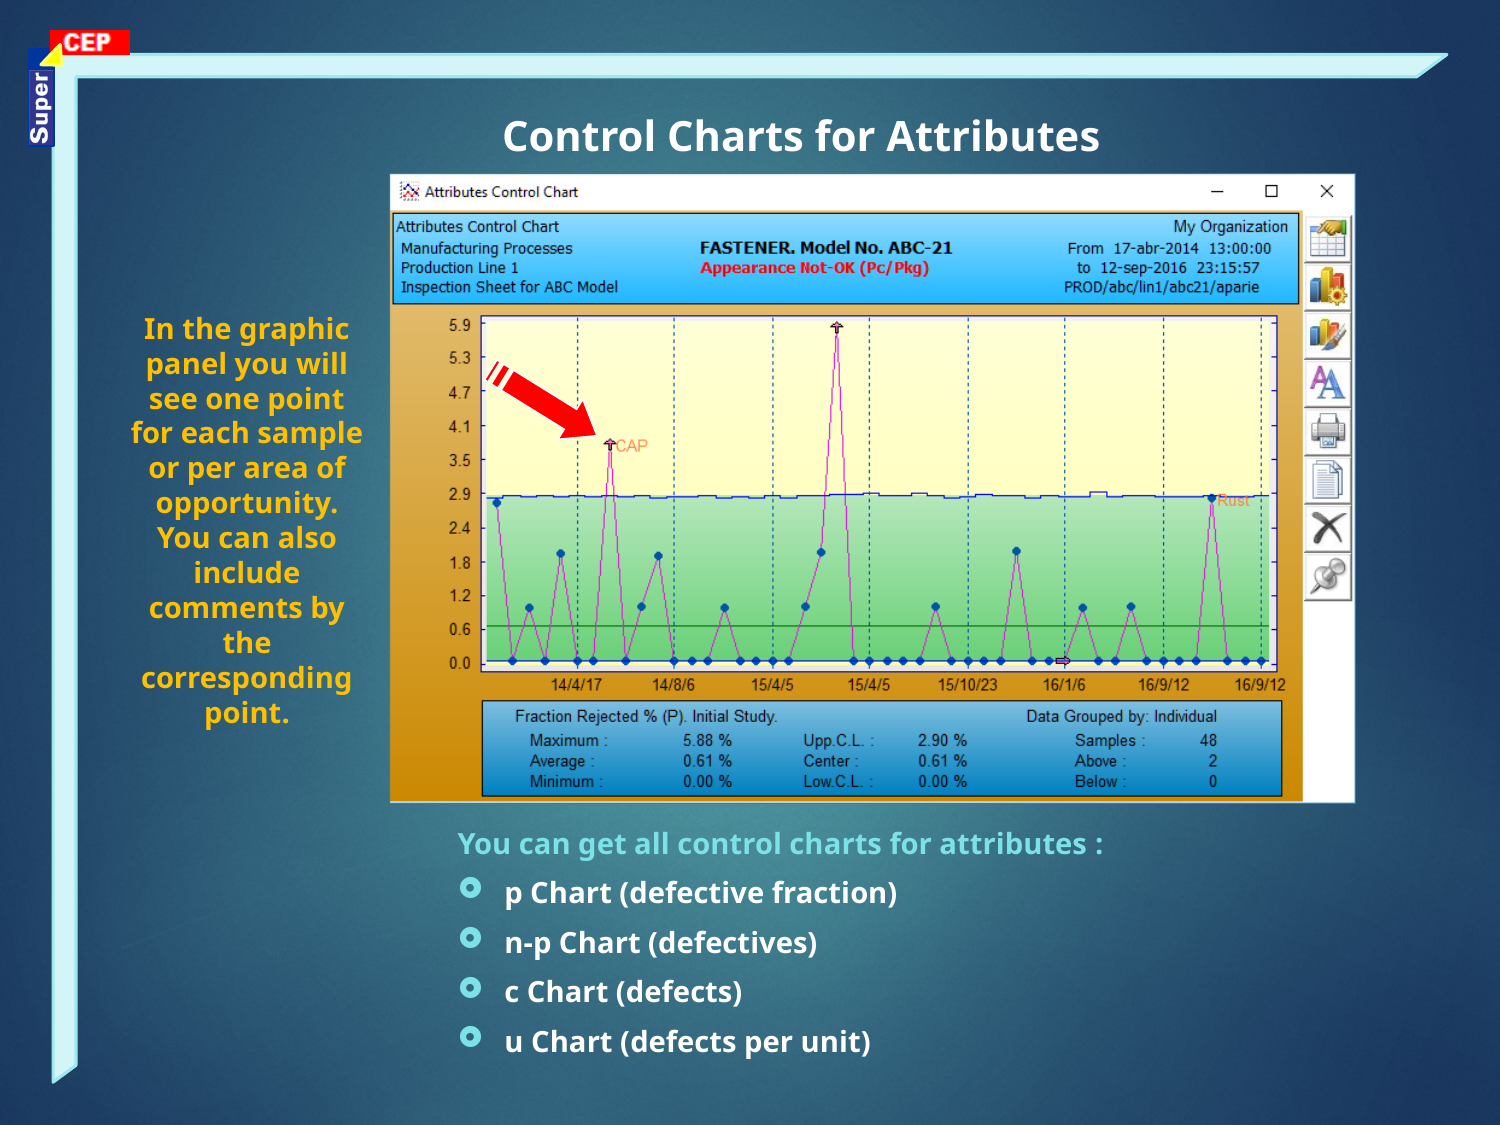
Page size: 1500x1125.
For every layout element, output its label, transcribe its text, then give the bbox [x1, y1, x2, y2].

picture [0, 0, 1500, 1125]
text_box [29, 30, 130, 146]
text_box [135, 52, 1449, 79]
text_box Control Charts for Attributes [247, 102, 1356, 168]
text_box In the graphic panel you will see one point for each sample or per area of opportunity. You can also include comments by the corresponding point. [111, 302, 383, 737]
text_box [51, 155, 78, 1084]
text_box You can get all control charts for attributes : p Chart (defective fraction) n-p Chart (defectives) c Chart (defects) u Chart (defects per unit) [442, 817, 1356, 1066]
